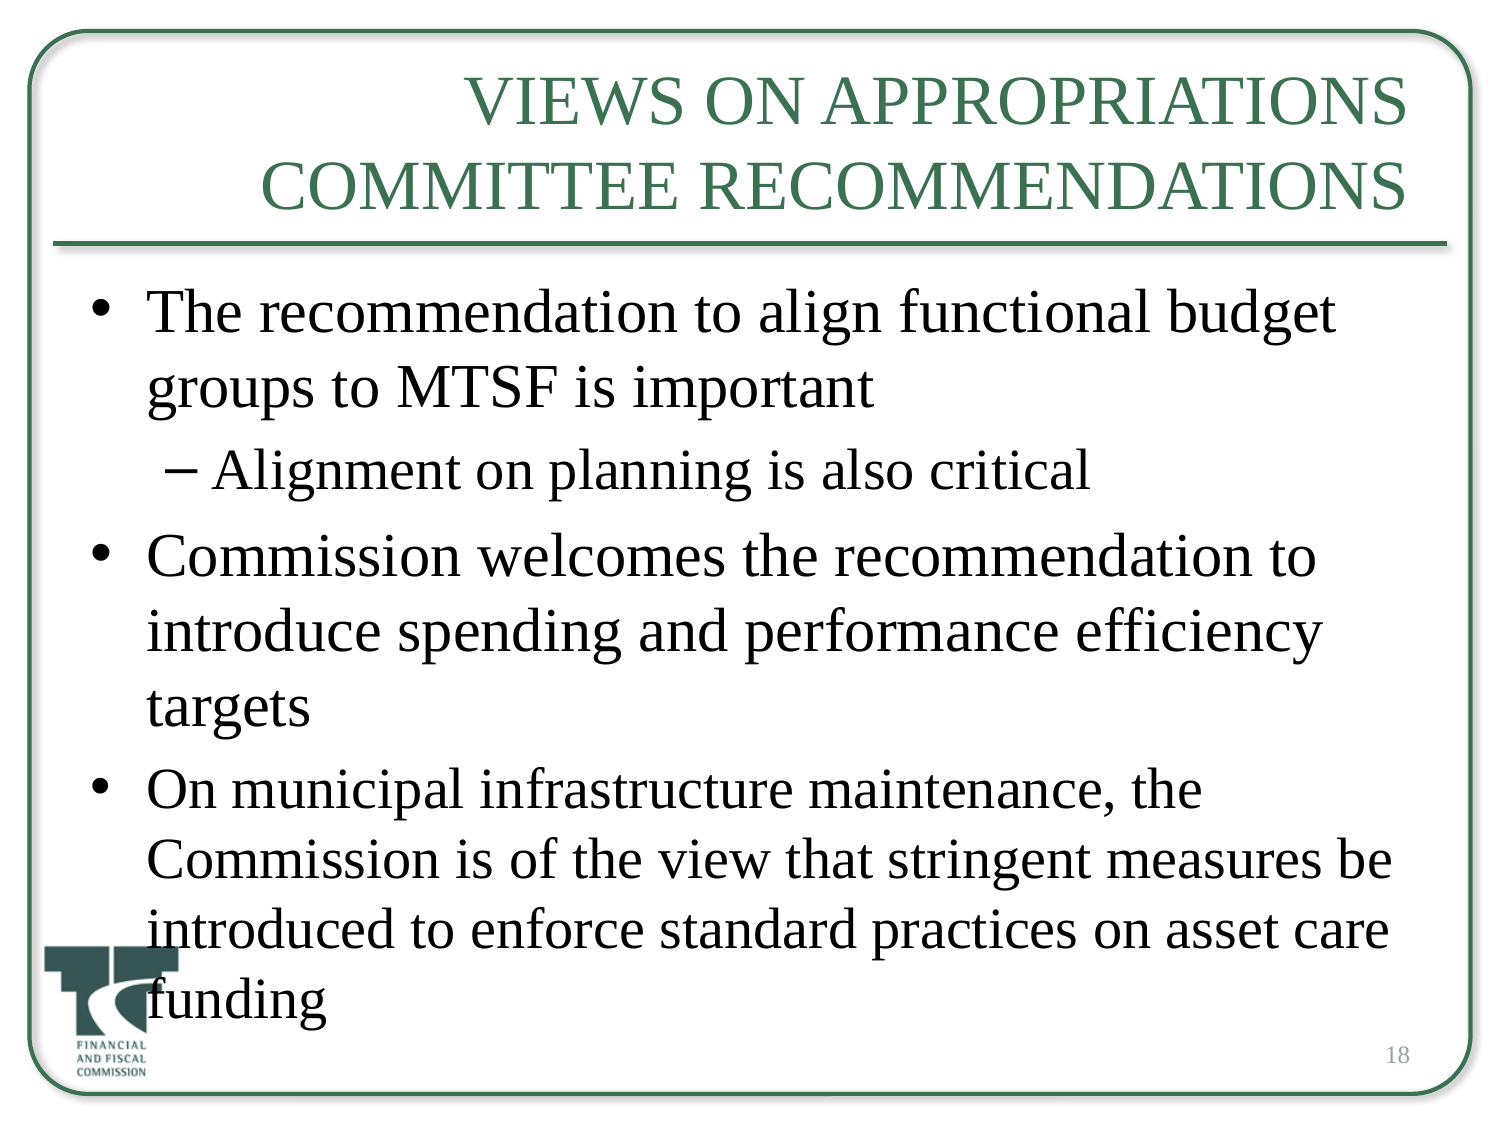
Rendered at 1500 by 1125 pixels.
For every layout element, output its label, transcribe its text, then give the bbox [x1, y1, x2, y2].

title Views on Appropriations Committee Recommendations [75, 45, 1425, 233]
picture [25, 940, 69, 1094]
picture [32, 940, 195, 1091]
list The recommendation to align functional budget groups to MTSF is important Alignment on planning is also critical Commission welcomes the recommendation to introduce spending and performance efficiency targets On municipal infrastructure maintenance, the Commission is of the view that stringent measures be introduced to enforce standard practices on asset care funding [74, 262, 1426, 1006]
slide_number 18 [1074, 1023, 1425, 1084]
